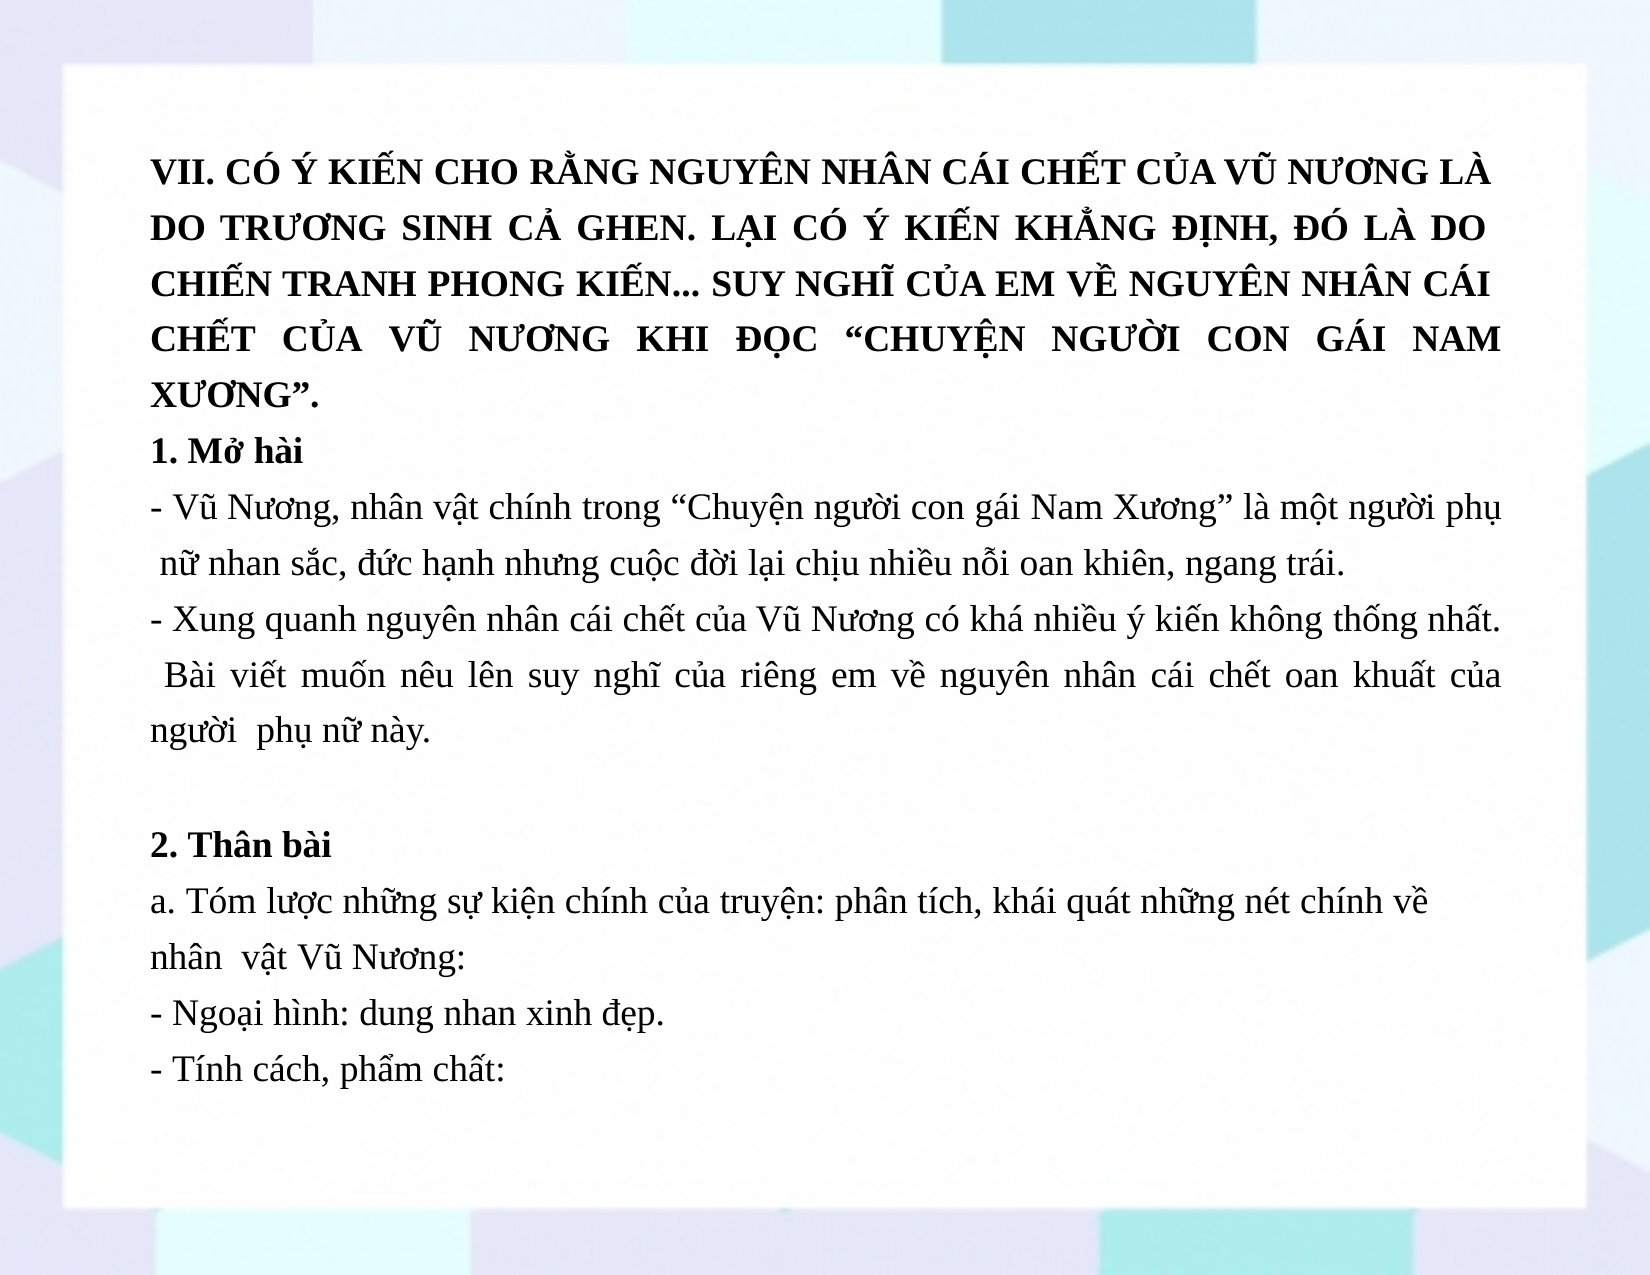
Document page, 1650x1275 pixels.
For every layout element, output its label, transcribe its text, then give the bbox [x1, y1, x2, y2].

text_box VII. CÓ Ý KIẾN CHO RẰNG NGUYÊN NHÂN CÁI CHẾT CỦA VŨ NƯƠNG LÀ DO TRƯƠNG SINH CẢ GHEN. LẠI CÓ Ý KIẾN KHẲNG ĐỊNH, ĐÓ LÀ DO CHIẾN TRANH PHONG KIẾN... SUY NGHĨ CỦA EM VỀ NGUYÊN NHÂN CÁI CHẾT CỦA VŨ NƯƠNG KHI ĐỌC “CHUYỆN NGƯỜI CON GÁI NAM XƯƠNG”. 1. Mở hài - Vũ Nương, nhân vật chính trong “Chuyện người con gái Nam Xương” là một người phụ nữ nhan sắc, đức hạnh nhưng cuộc đời lại chịu nhiều nỗi oan khiên, ngang trái. - Xung quanh nguyên nhân cái chết của Vũ Nương có khá nhiều ý kiến không thống nhất. Bài viết muốn nêu lên suy nghĩ của riêng em về nguyên nhân cái chết oan khuất của người phụ nữ này. 2. Thân bài a. Tóm lược những sự kiện chính của truyện: phân tích, khái quát những nét chính về nhân vật Vũ Nương: - Ngoại hình: dung nhan xinh đẹp. - Tính cách, phẩm chất: [147, 134, 1503, 1089]
picture [0, 0, 1650, 1275]
